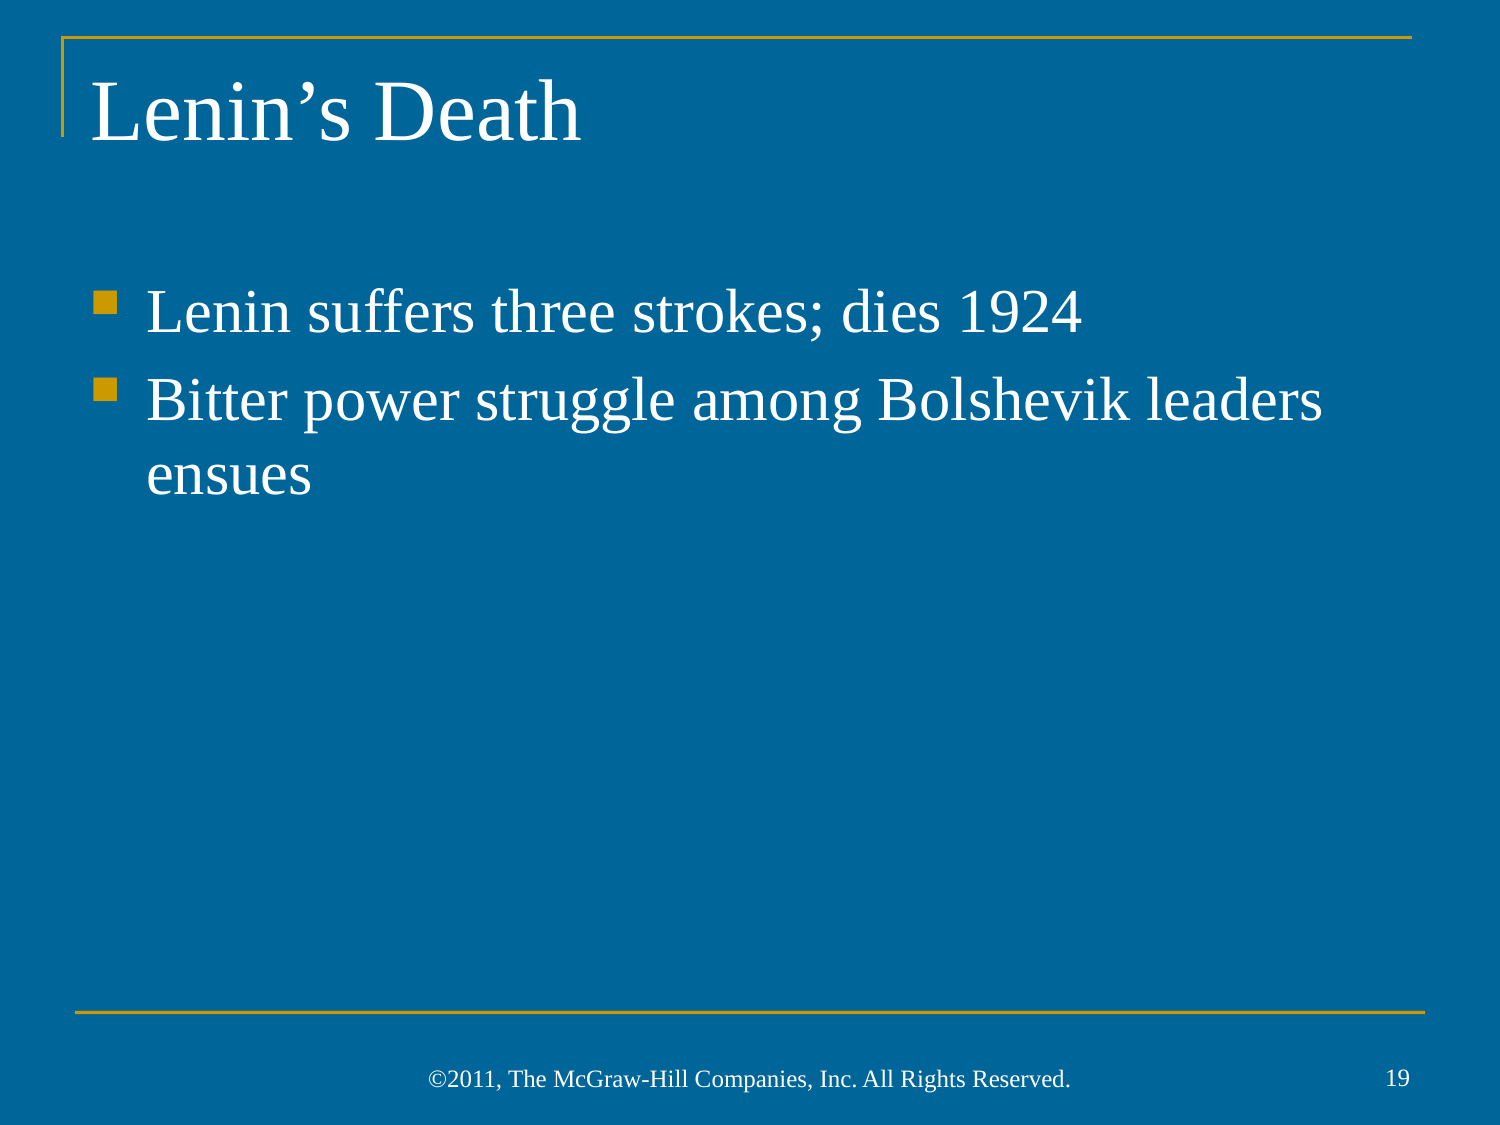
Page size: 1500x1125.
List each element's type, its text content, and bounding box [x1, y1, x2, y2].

list Lenin suffers three strokes; dies 1924 Bitter power struggle among Bolshevik leaders ensues [74, 262, 1426, 1006]
footer ©2011, The McGraw-Hill Companies, Inc. All Rights Reserved. [324, 1024, 1176, 1101]
slide_number 19 [1074, 1023, 1426, 1100]
title Lenin’s Death [74, 45, 1426, 233]
